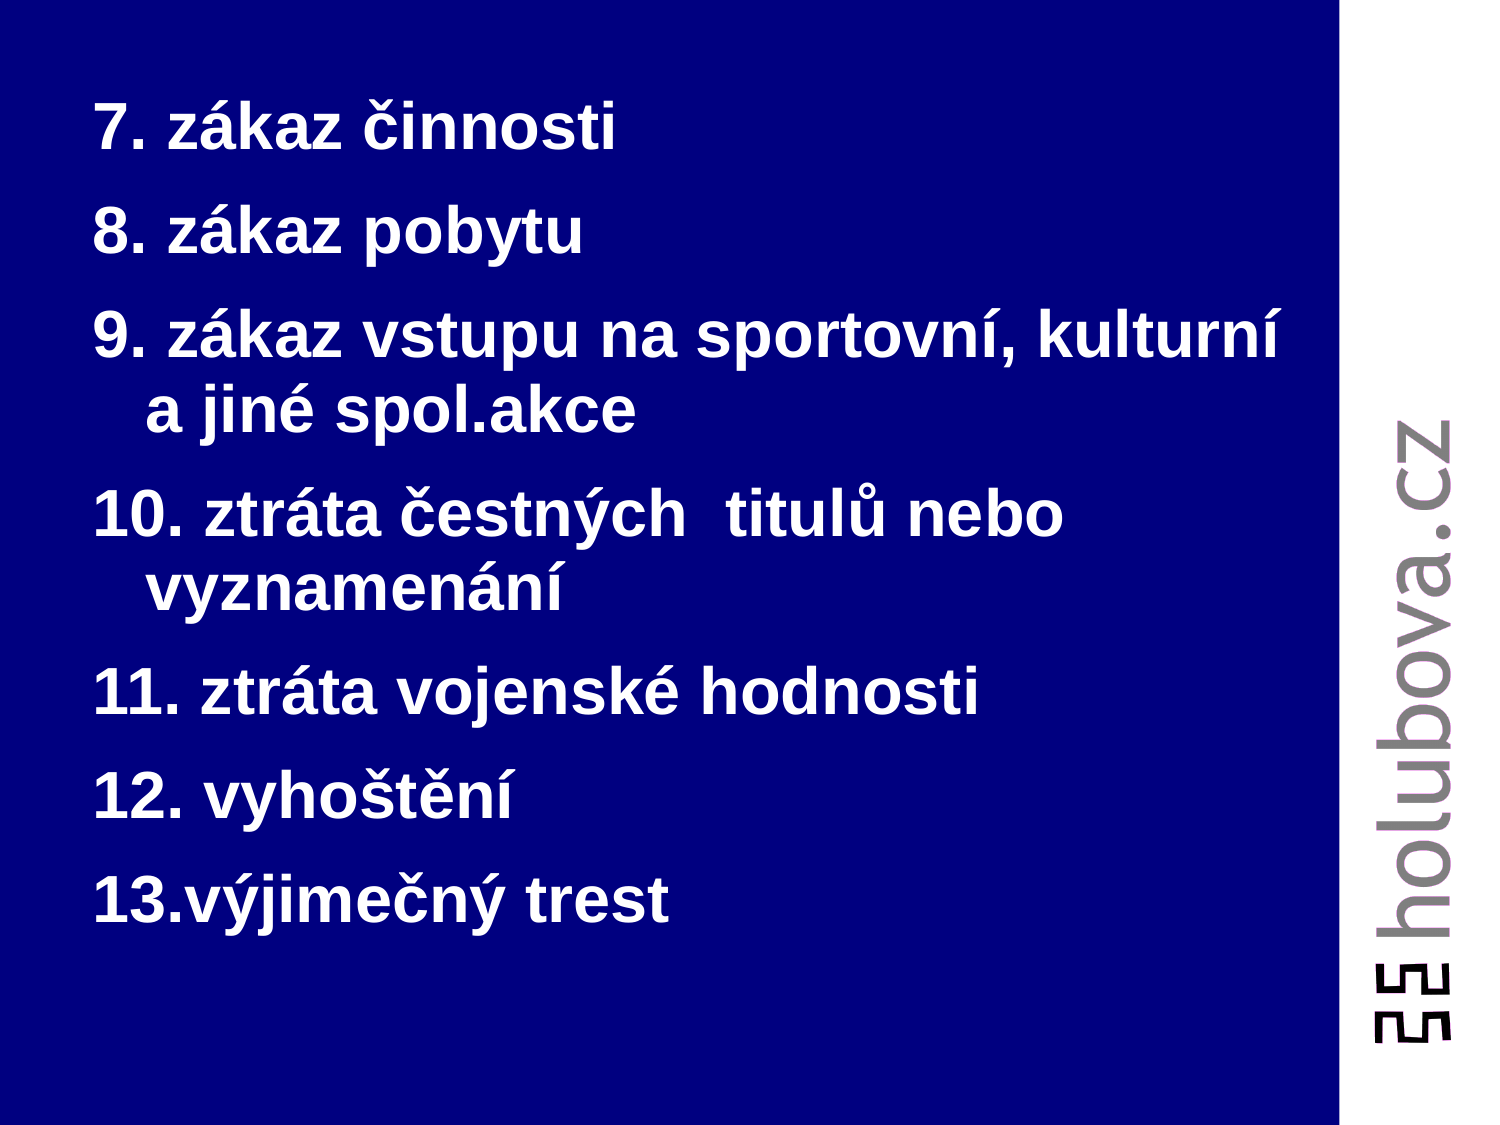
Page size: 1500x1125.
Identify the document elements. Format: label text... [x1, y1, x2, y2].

list 7. zákaz činnosti 8. zákaz pobytu 9. zákaz vstupu na sportovní, kulturní a jiné spol.akce 10. ztráta čestných titulů nebo vyznamenání 11. ztráta vojenské hodnosti 12. vyhoštění 13.výjimečný trest [74, 89, 1286, 1006]
picture [1353, 340, 1474, 1125]
